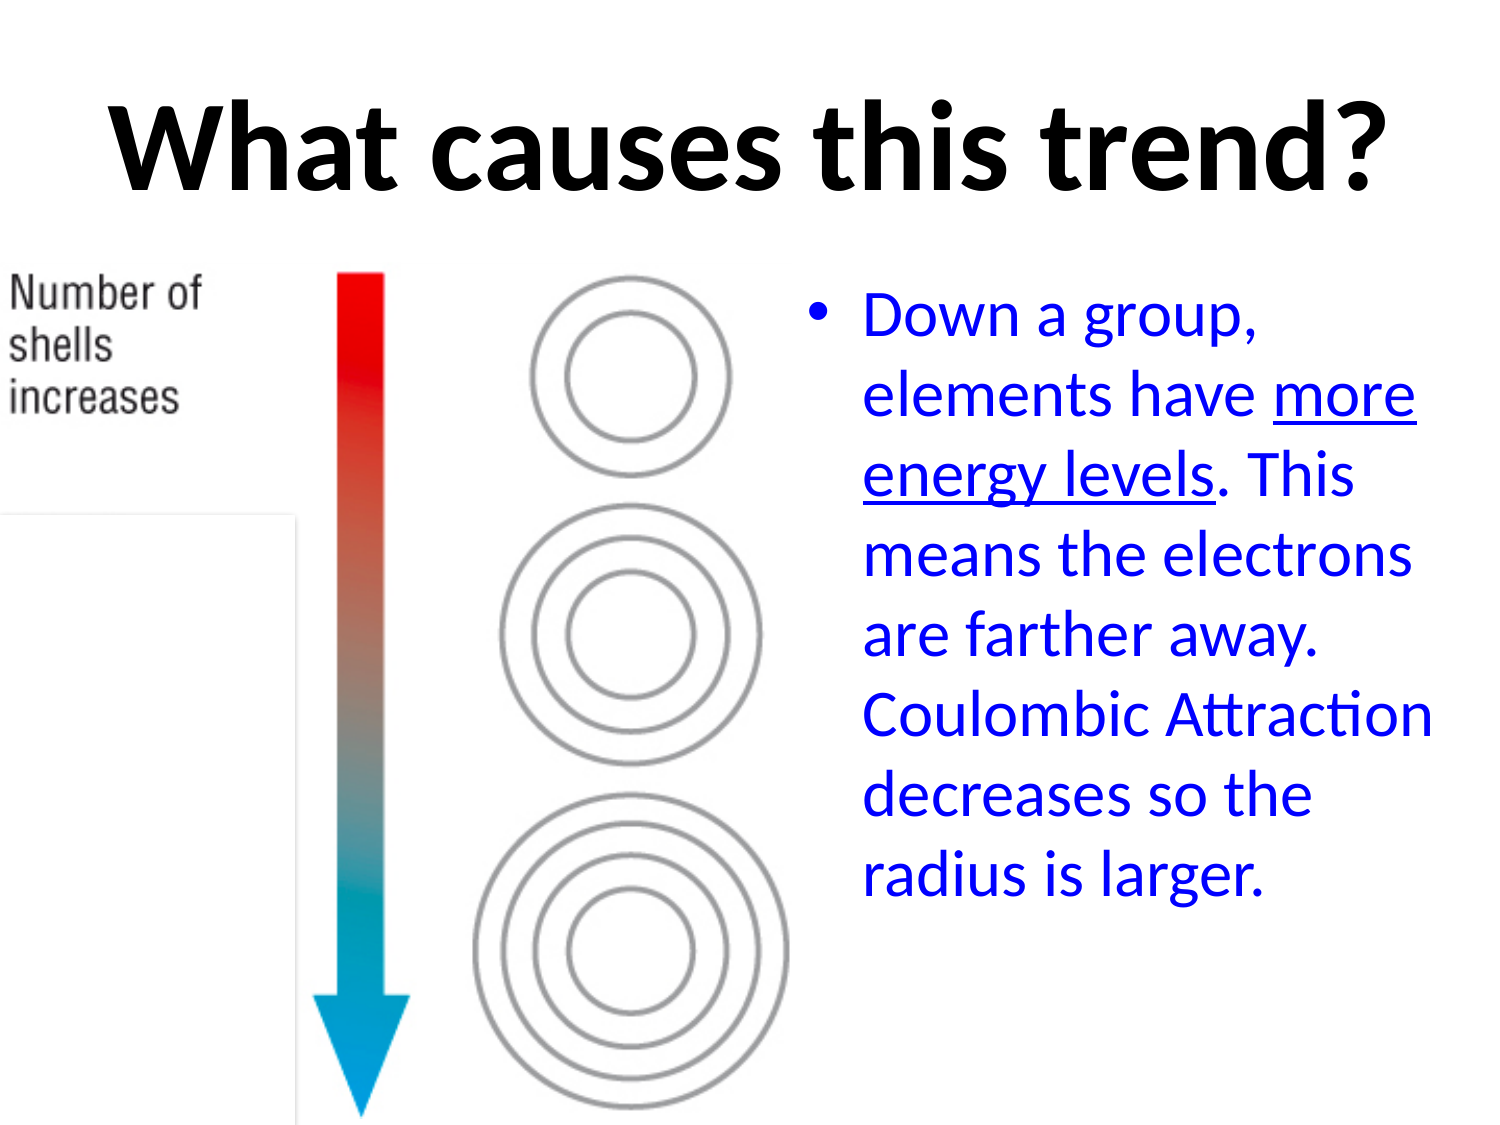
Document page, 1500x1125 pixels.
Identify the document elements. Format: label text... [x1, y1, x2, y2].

title What causes this trend? [75, 45, 1425, 233]
list Down a group, elements have more energy levels. This means the electrons are farther away. Coulombic Attraction decreases so the radius is larger. [793, 262, 1500, 1125]
picture [0, 262, 792, 1119]
